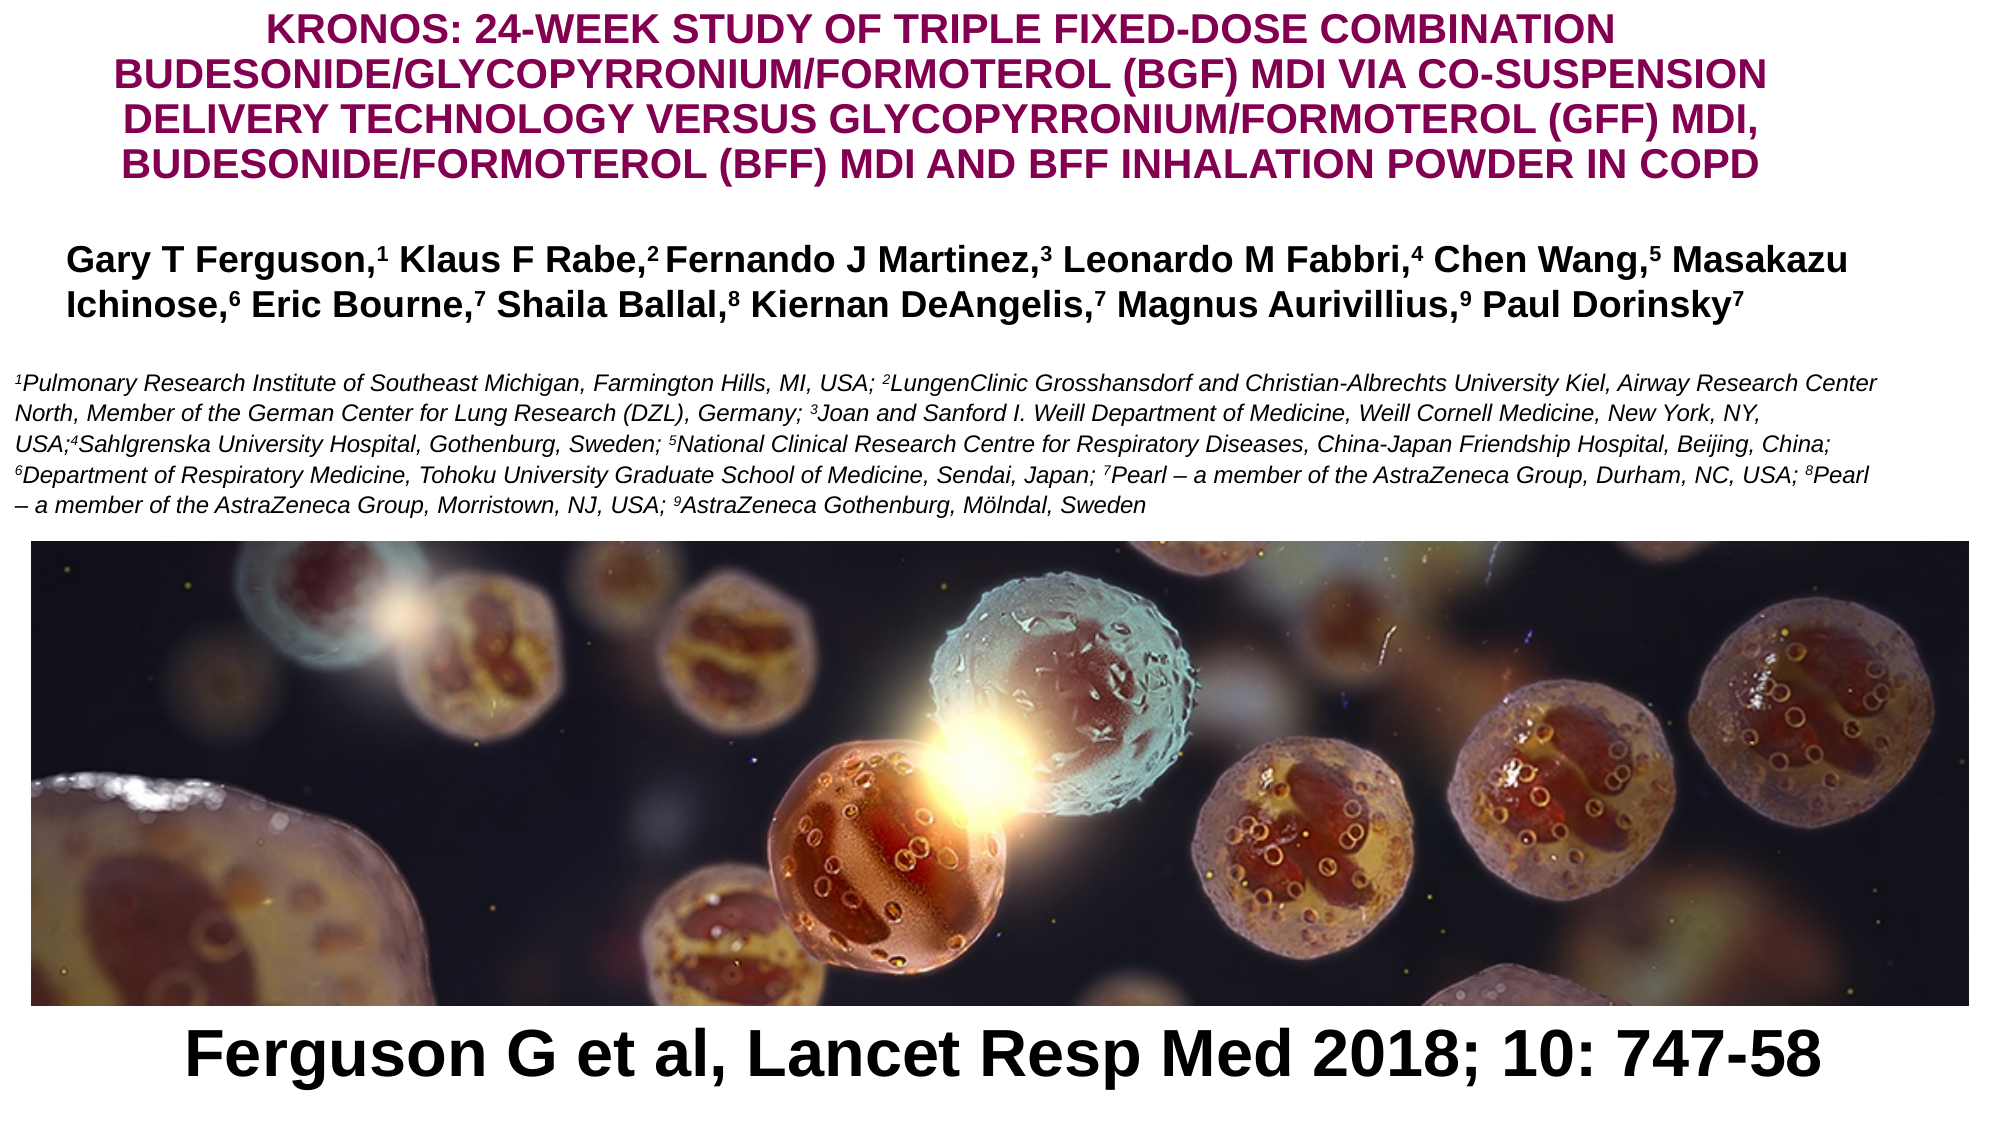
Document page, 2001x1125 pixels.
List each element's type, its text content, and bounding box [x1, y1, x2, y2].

text_box Ferguson G et al, Lancet Resp Med 2018; 10: 747-58 [3, 974, 2000, 1125]
text_box 1Pulmonary Research Institute of Southeast Michigan, Farmington Hills, MI, USA; 2LungenClinic Grosshansdorf and Christian-Albrechts University Kiel, Airway Research Center North, Member of the German Center for Lung Research (DZL), Germany; 3Joan and Sanford I. Weill Department of Medicine, Weill Cornell Medicine, New York, NY, USA;4Sahlgrenska University Hospital, Gothenburg, Sweden; 5National Clinical Research Centre for Respiratory Diseases, China-Japan Friendship Hospital, Beijing, China; 6Department of Respiratory Medicine, Tohoku University Graduate School of Medicine, Sendai, Japan; 7Pearl – a member of the AstraZeneca Group, Durham, NC, USA; 8Pearl – a member of the AstraZeneca Group, Morristown, NJ, USA; 9AstraZeneca Gothenburg, Mölndal, Sweden [0, 358, 1898, 400]
text_box KRONOS: 24-WEEK STUDY OF TRIPLE FIXED-DOSE COMBINATION BUDESONIDE/GLYCOPYRRONIUM/FORMOTEROL (BGF) MDI VIA CO-SUSPENSION DELIVERY TECHNOLOGY VERSUS GLYCOPYRRONIUM/FORMOTEROL (GFF) MDI, BUDESONIDE/FORMOTEROL (BFF) MDI AND BFF INHALATION POWDER IN COPD [0, 0, 1882, 236]
text_box Gary T Ferguson,1 Klaus F Rabe,2 Fernando J Martinez,3 Leonardo M Fabbri,4 Chen Wang,5 Masakazu Ichinose,6 Eric Bourne,7 Shaila Ballal,8 Kiernan DeAngelis,7 Magnus Aurivillius,9 Paul Dorinsky7 [51, 227, 1949, 345]
picture [31, 541, 1969, 974]
